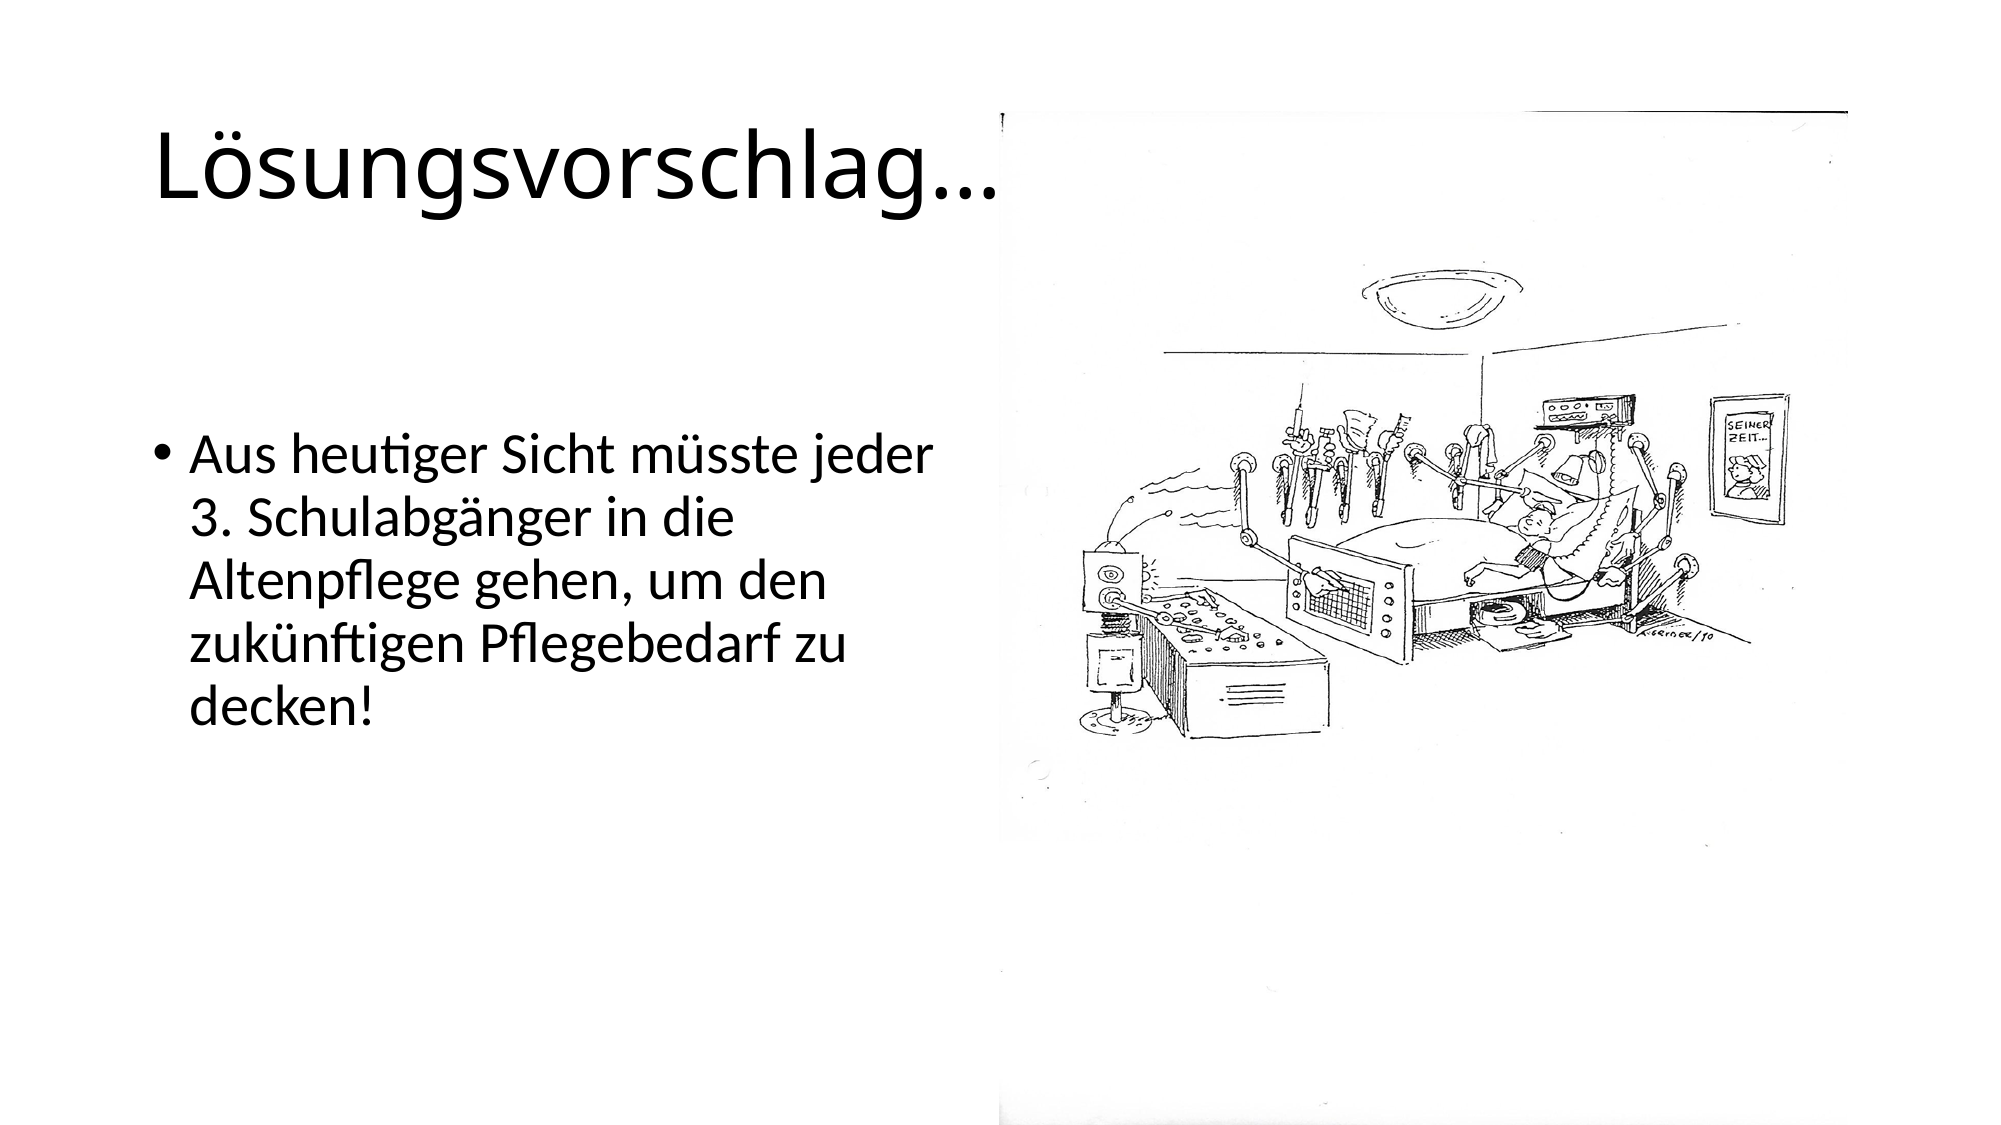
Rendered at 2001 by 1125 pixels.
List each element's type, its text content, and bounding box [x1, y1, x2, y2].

list Aus heutiger Sicht müsste jeder 3. Schulabgänger in die Altenpflege gehen, um den zukünftigen Pflegebedarf zu decken! [137, 415, 999, 1014]
title Lösungsvorschlag… [137, 59, 1863, 278]
picture [999, 111, 1848, 1125]
